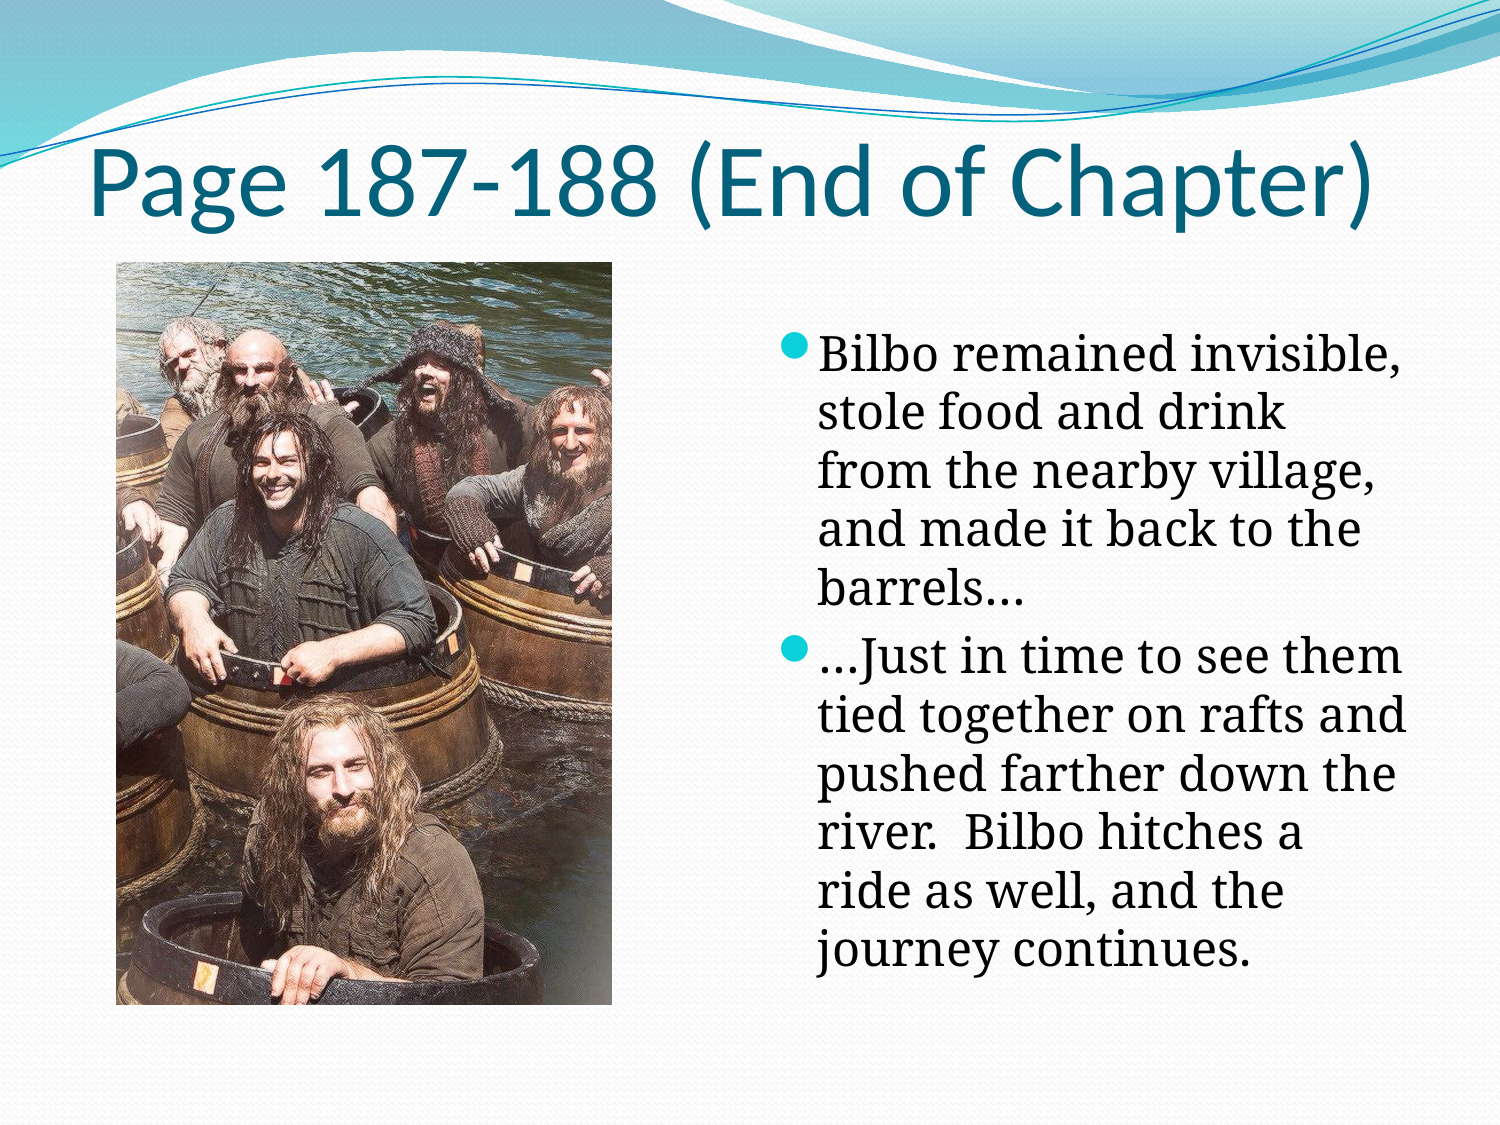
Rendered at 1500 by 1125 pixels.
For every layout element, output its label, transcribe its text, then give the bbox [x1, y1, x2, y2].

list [116, 262, 612, 1006]
title Page 187-188 (End of Chapter) [87, 50, 1438, 238]
list Bilbo remained invisible, stole food and drink from the nearby village, and made it back to the barrels… …Just in time to see them tied together on rafts and pushed farther down the river. Bilbo hitches a ride as well, and the journey continues. [762, 314, 1425, 1043]
